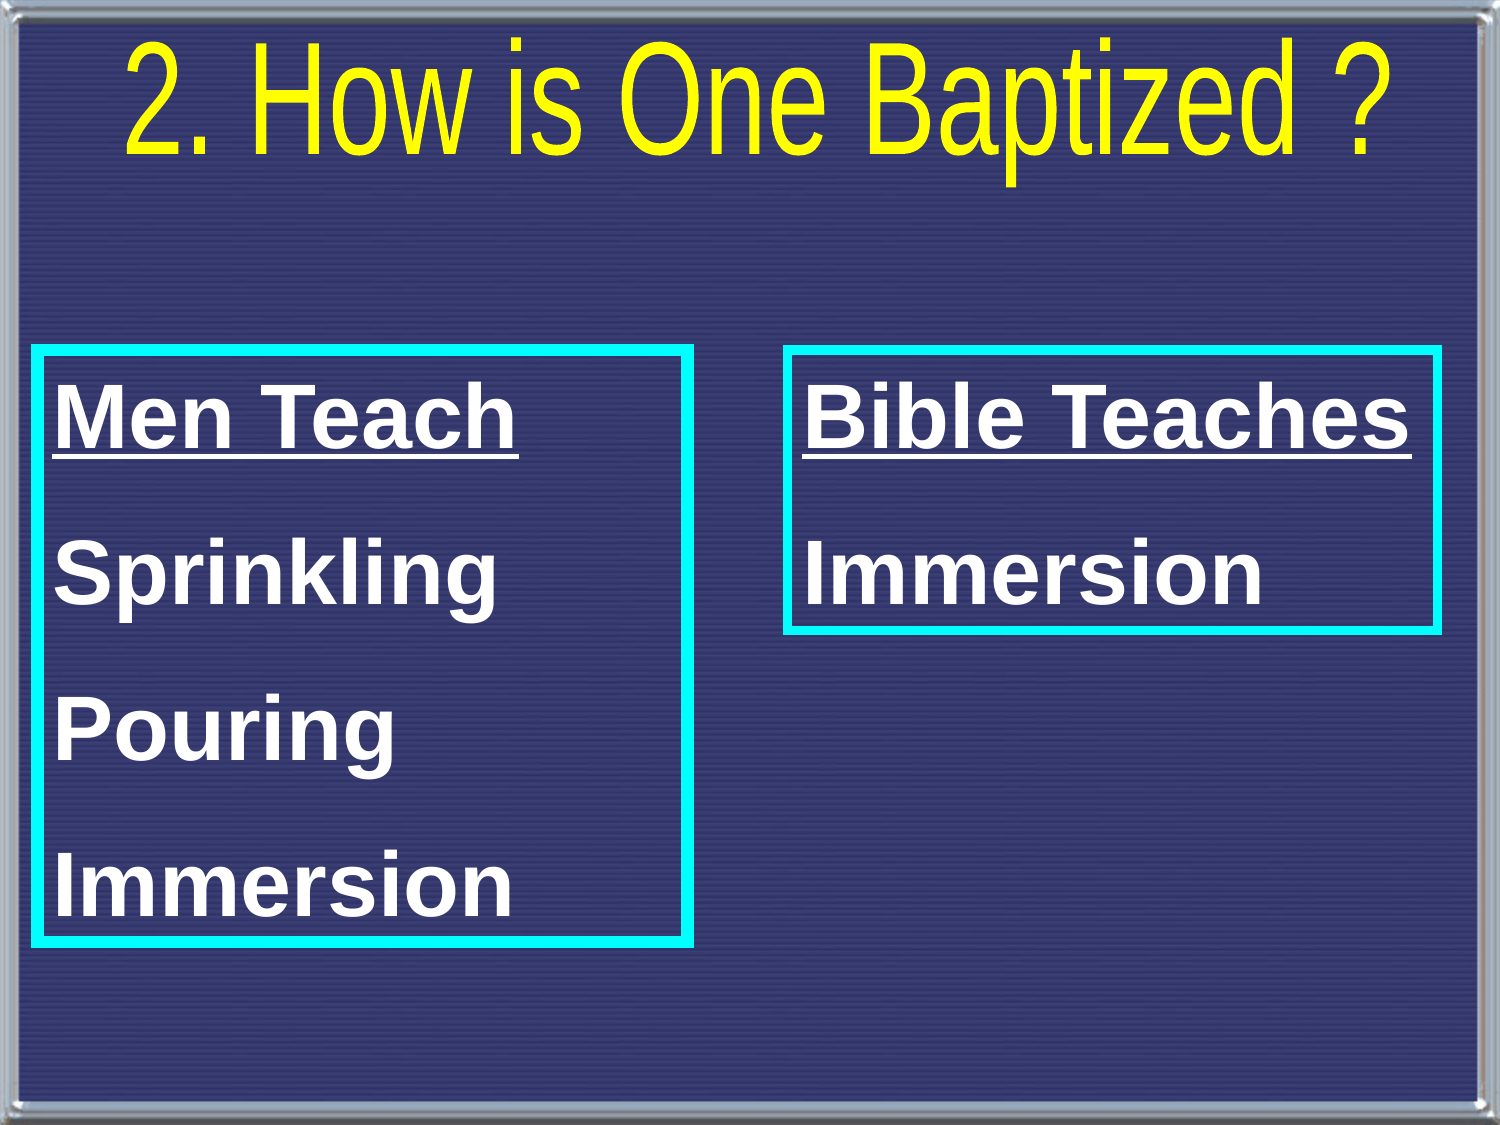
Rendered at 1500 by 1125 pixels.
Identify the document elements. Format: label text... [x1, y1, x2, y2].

text_box Men Teach Sprinkling Pouring Immersion [37, 349, 688, 942]
text_box Bible Teaches Immersion [787, 349, 1438, 631]
picture [0, 0, 1500, 1125]
